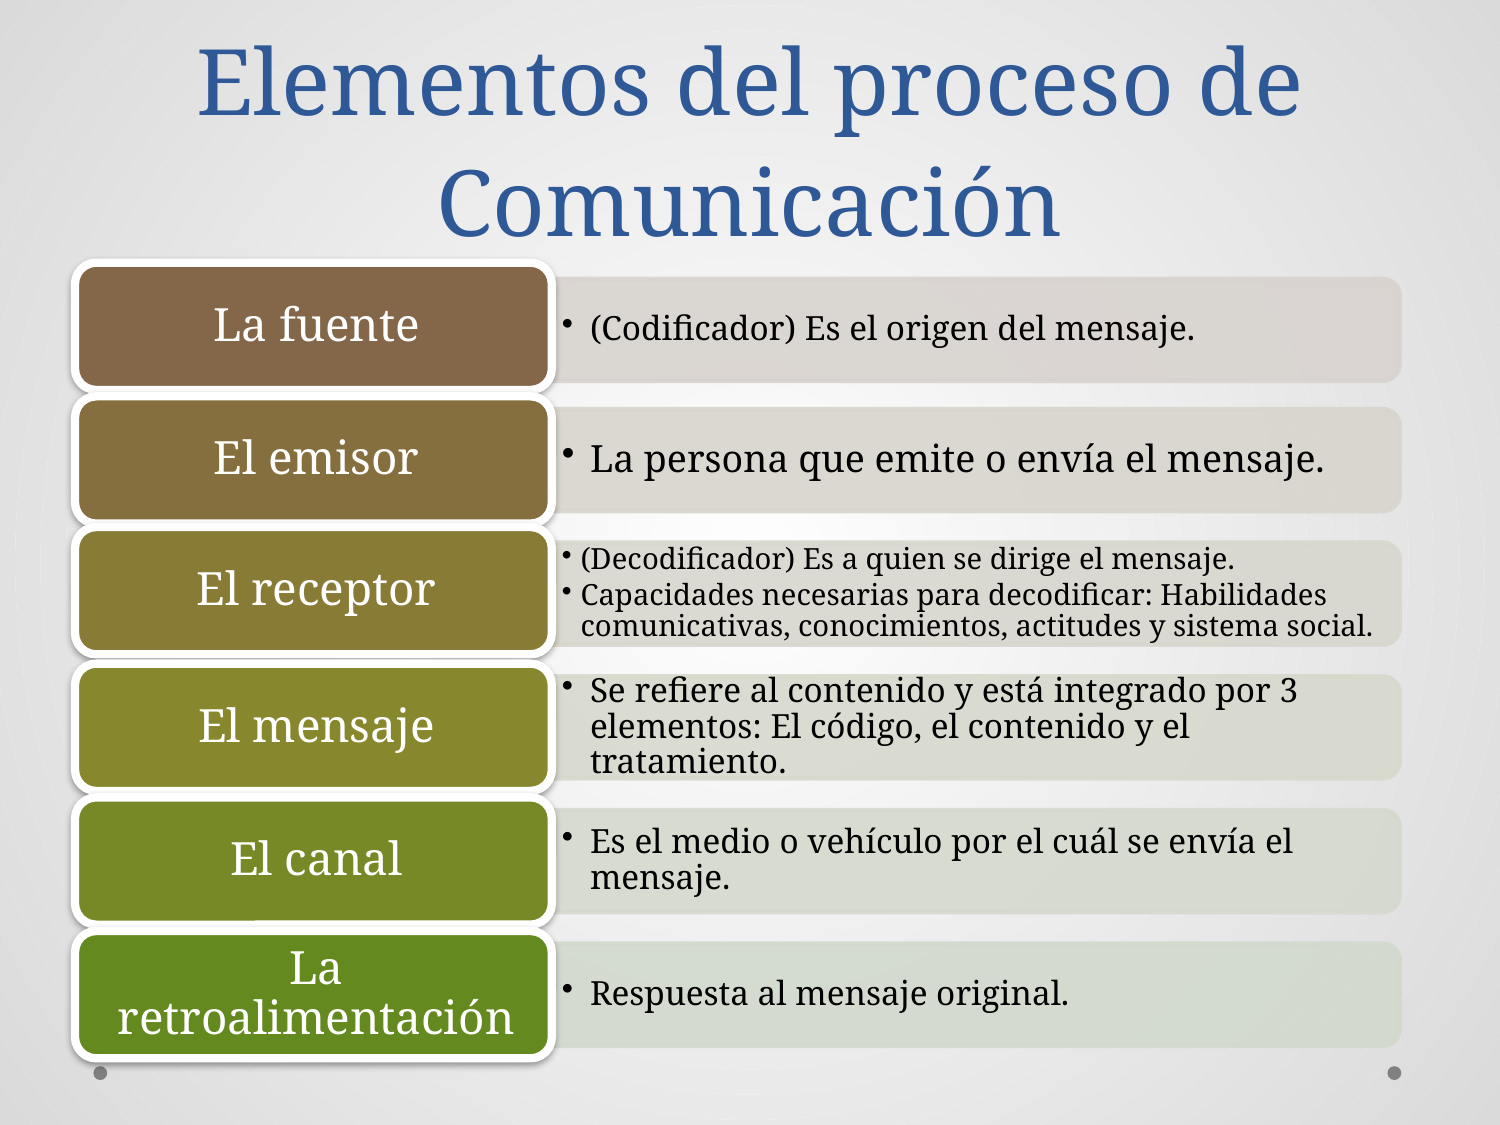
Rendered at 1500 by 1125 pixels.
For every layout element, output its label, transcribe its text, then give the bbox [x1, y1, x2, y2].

title Elementos del proceso de Comunicación [75, 0, 1425, 263]
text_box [74, 262, 1400, 1059]
